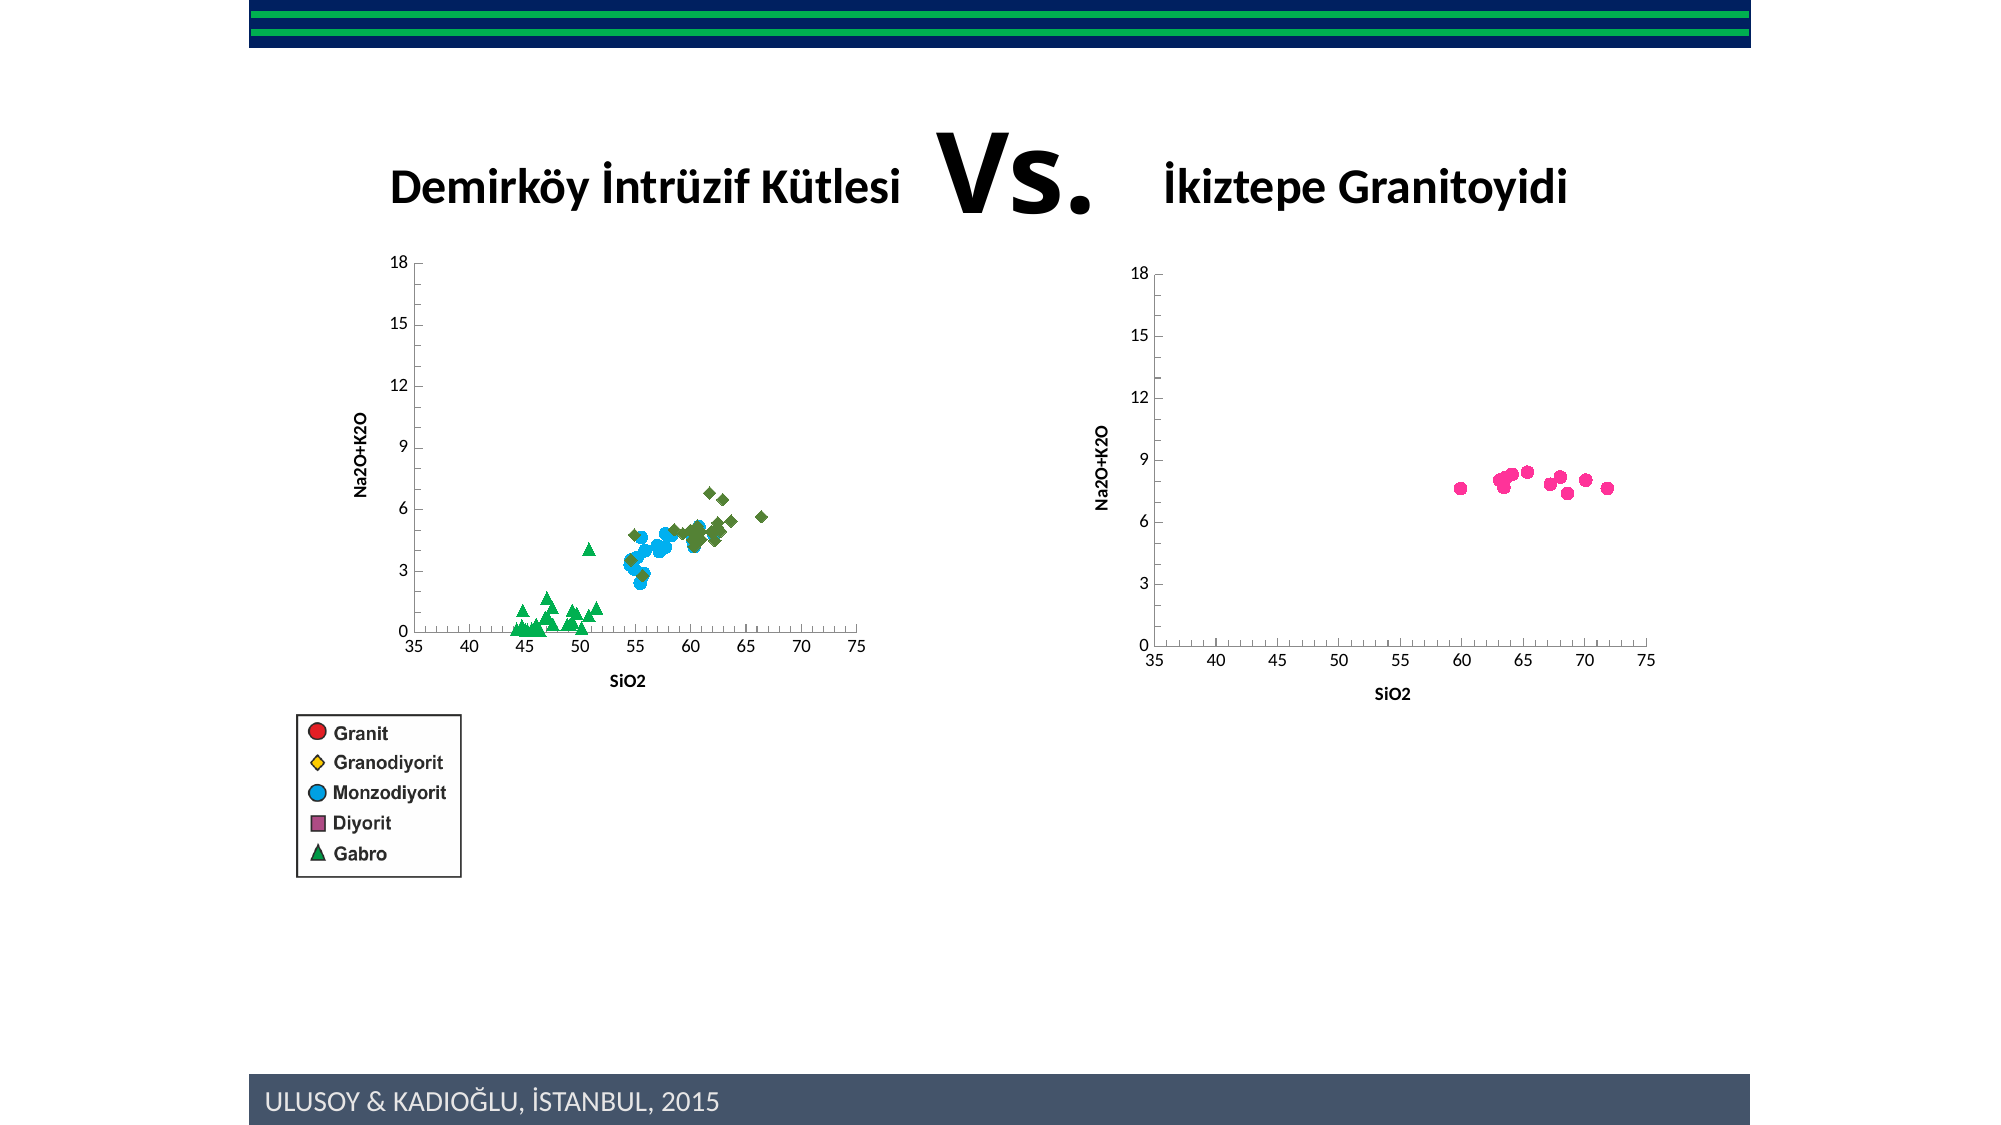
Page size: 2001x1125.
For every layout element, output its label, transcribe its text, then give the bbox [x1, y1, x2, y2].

list Demirköy İntrüzif Kütlesi [320, 117, 922, 223]
picture [296, 714, 462, 878]
list İkiztepe Granitoyidi [1112, 117, 1698, 223]
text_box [249, 0, 1750, 47]
chart [1081, 257, 1680, 739]
text_box Vs. [922, 93, 1112, 244]
chart [320, 246, 954, 750]
text_box ULUSOY & KADIOĞLU, İSTANBUL, 2015 [249, 1074, 1750, 1125]
